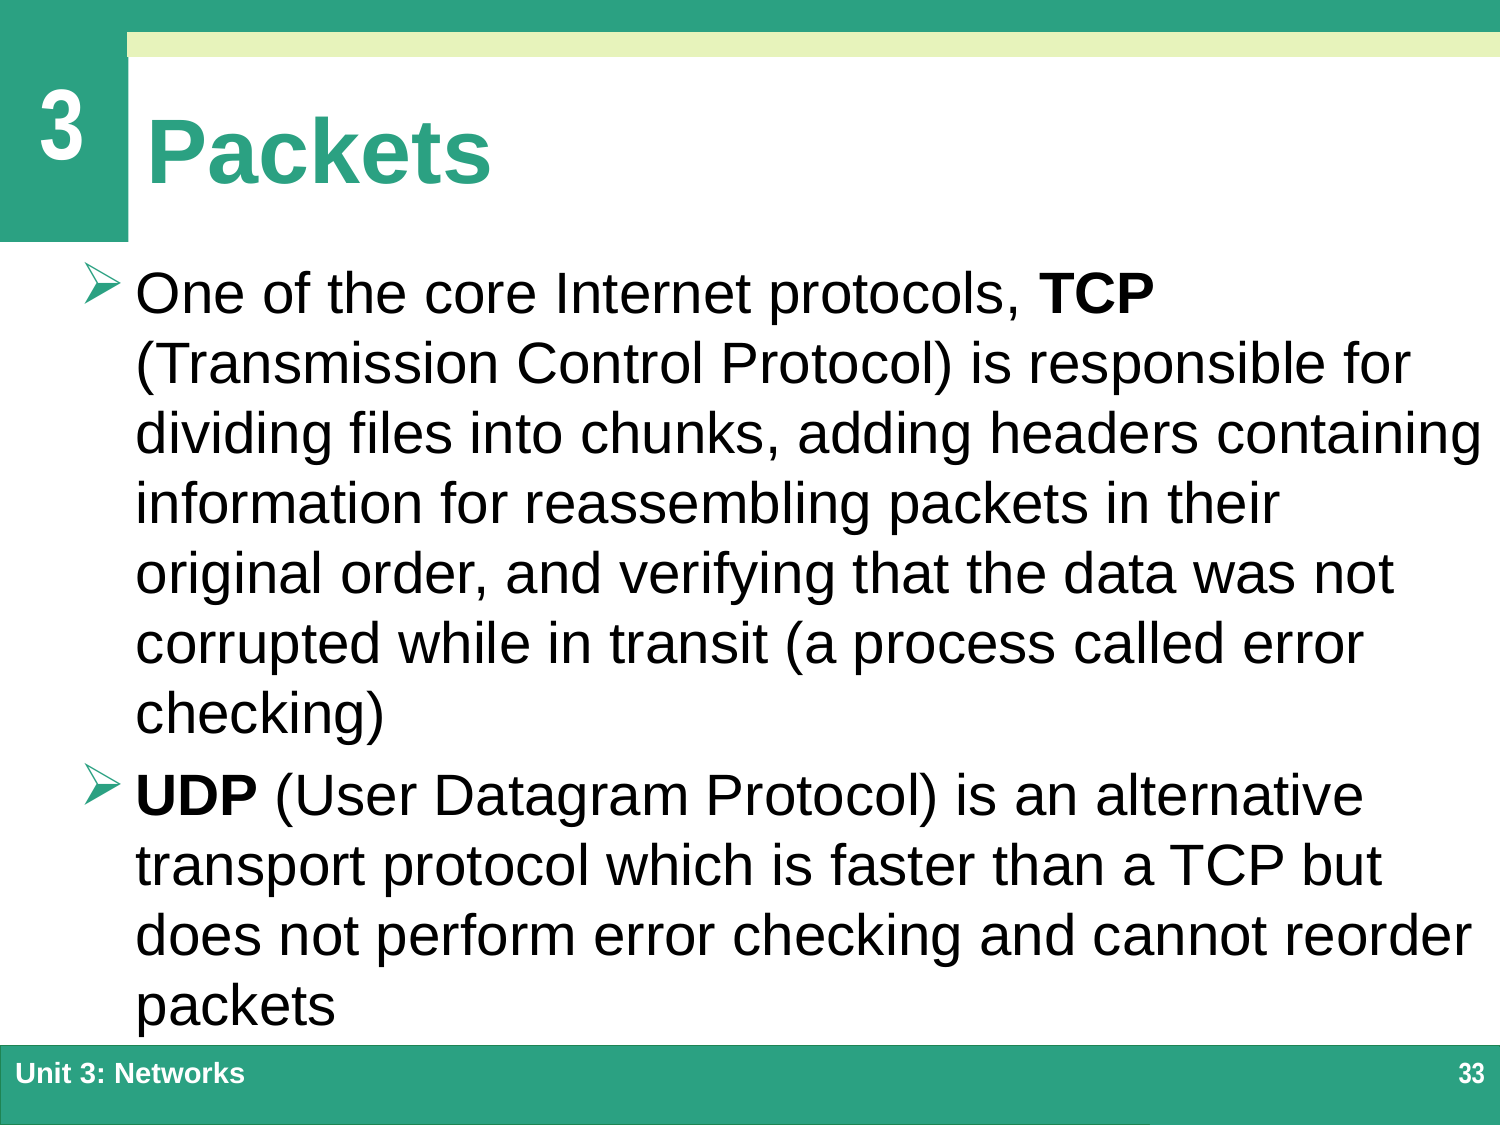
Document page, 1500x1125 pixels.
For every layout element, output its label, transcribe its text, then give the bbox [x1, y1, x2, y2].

footer Unit 3: Networks [0, 1046, 1149, 1125]
list One of the core Internet protocols, TCP (Transmission Control Protocol) is responsible for dividing files into chunks, adding headers containing information for reassembling packets in their original order, and verifying that the data was not corrupted while in transit (a process called error checking) UDP (User Datagram Protocol) is an alternative transport protocol which is faster than a TCP but does not perform error checking and cannot reorder packets [64, 247, 1500, 1038]
title Packets [131, 60, 1500, 234]
slide_number 33 [1149, 1046, 1500, 1125]
